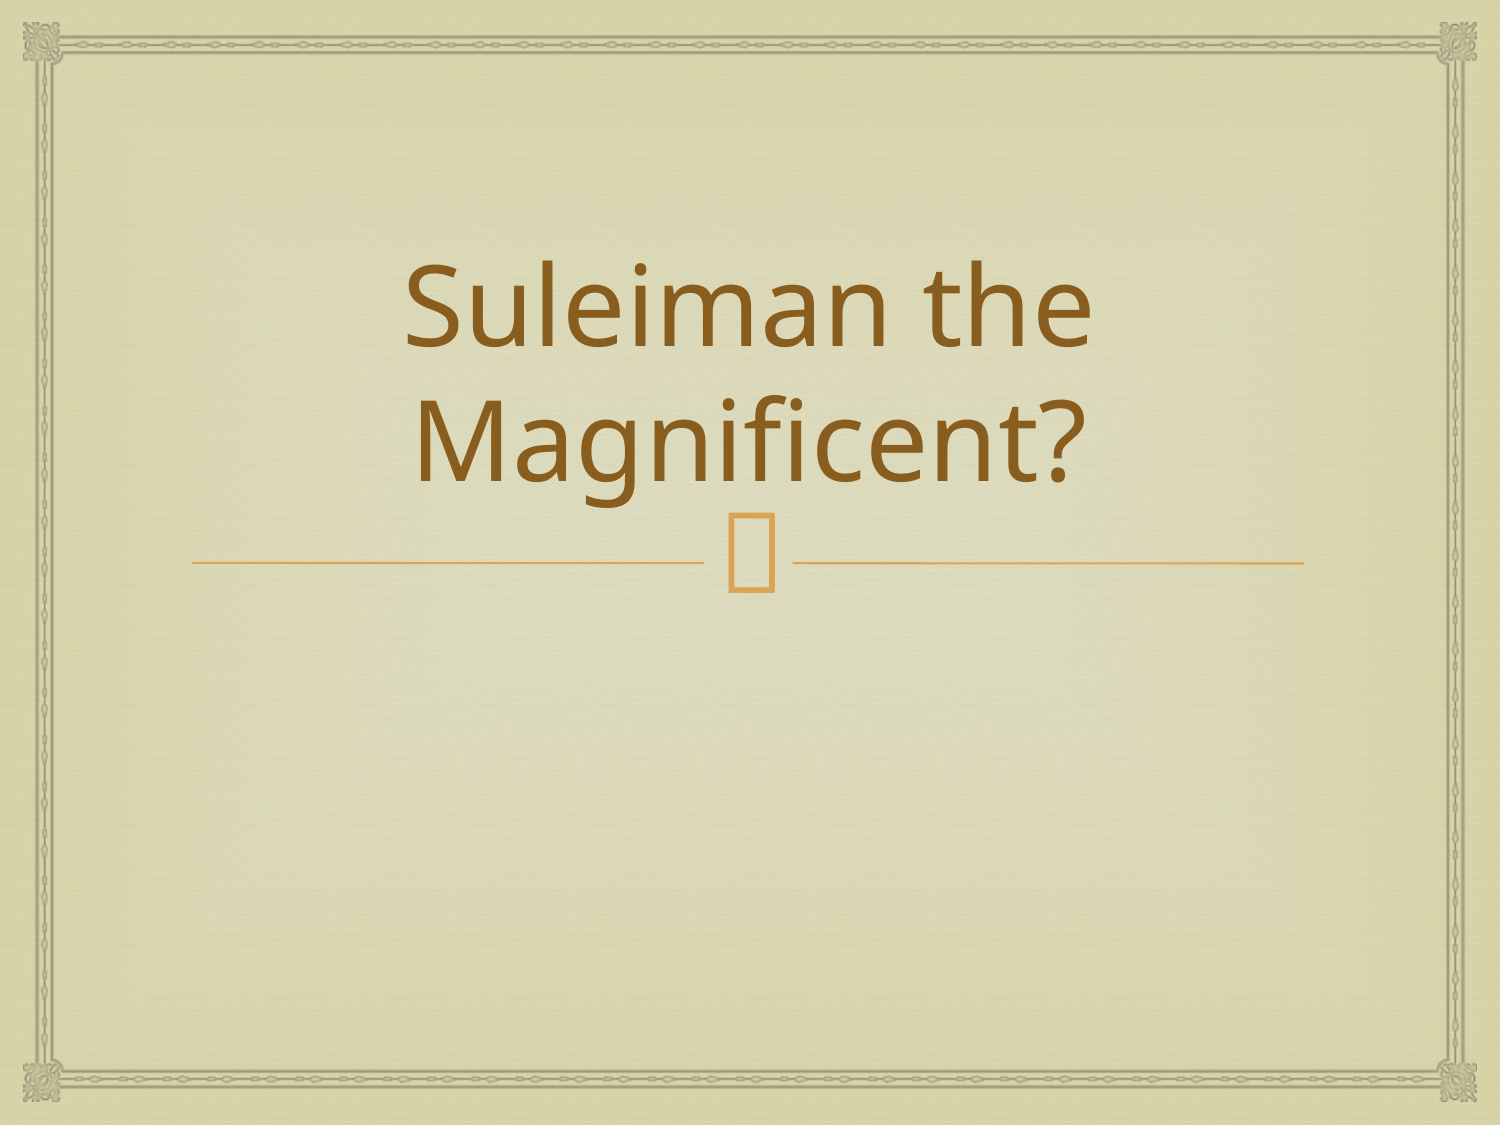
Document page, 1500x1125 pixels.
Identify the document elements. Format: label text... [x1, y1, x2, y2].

title Suleiman the Magnificent? [113, 197, 1386, 512]
picture [0, 0, 1500, 1125]
